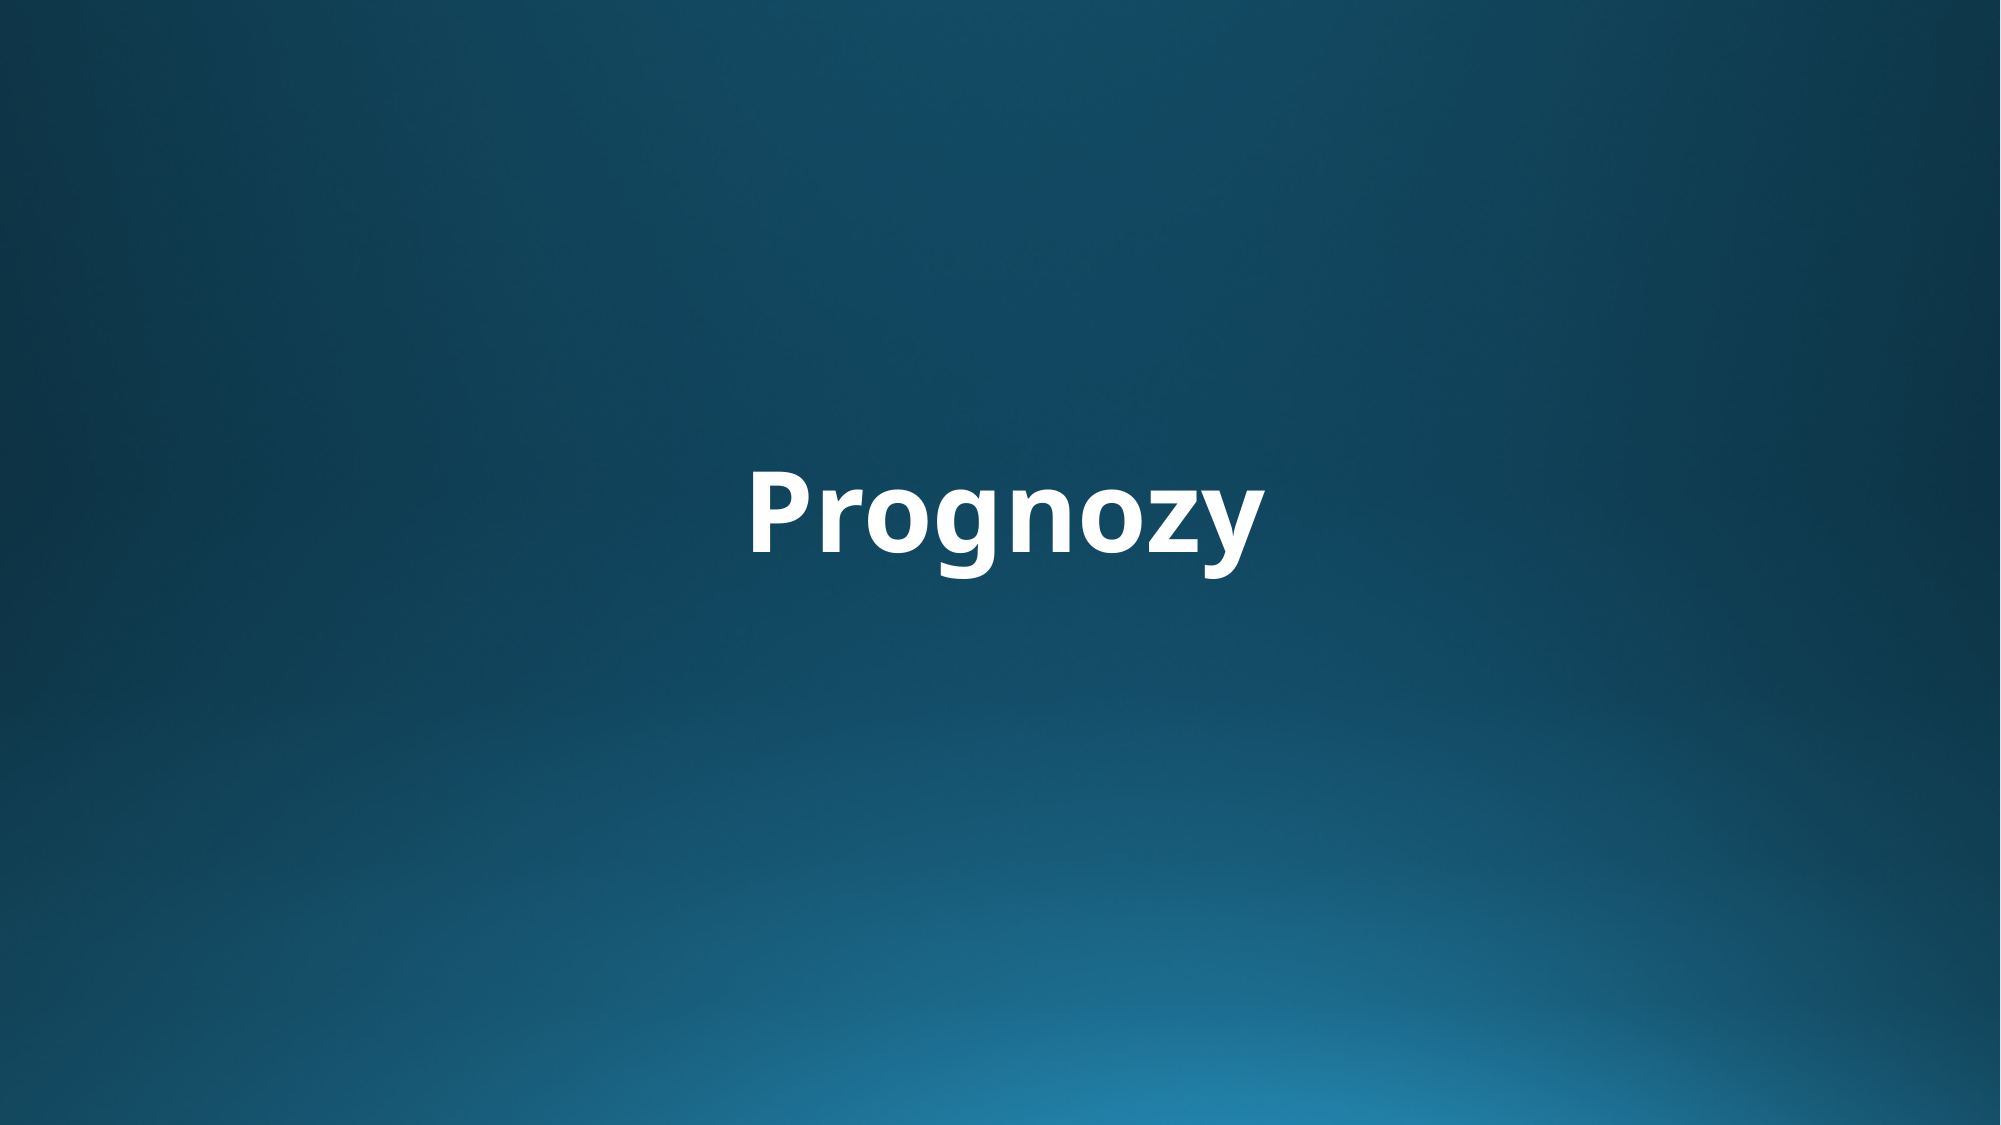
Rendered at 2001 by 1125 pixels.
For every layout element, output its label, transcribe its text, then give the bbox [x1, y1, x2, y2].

picture [0, 0, 2001, 1125]
title Prognozy [141, 406, 1867, 625]
